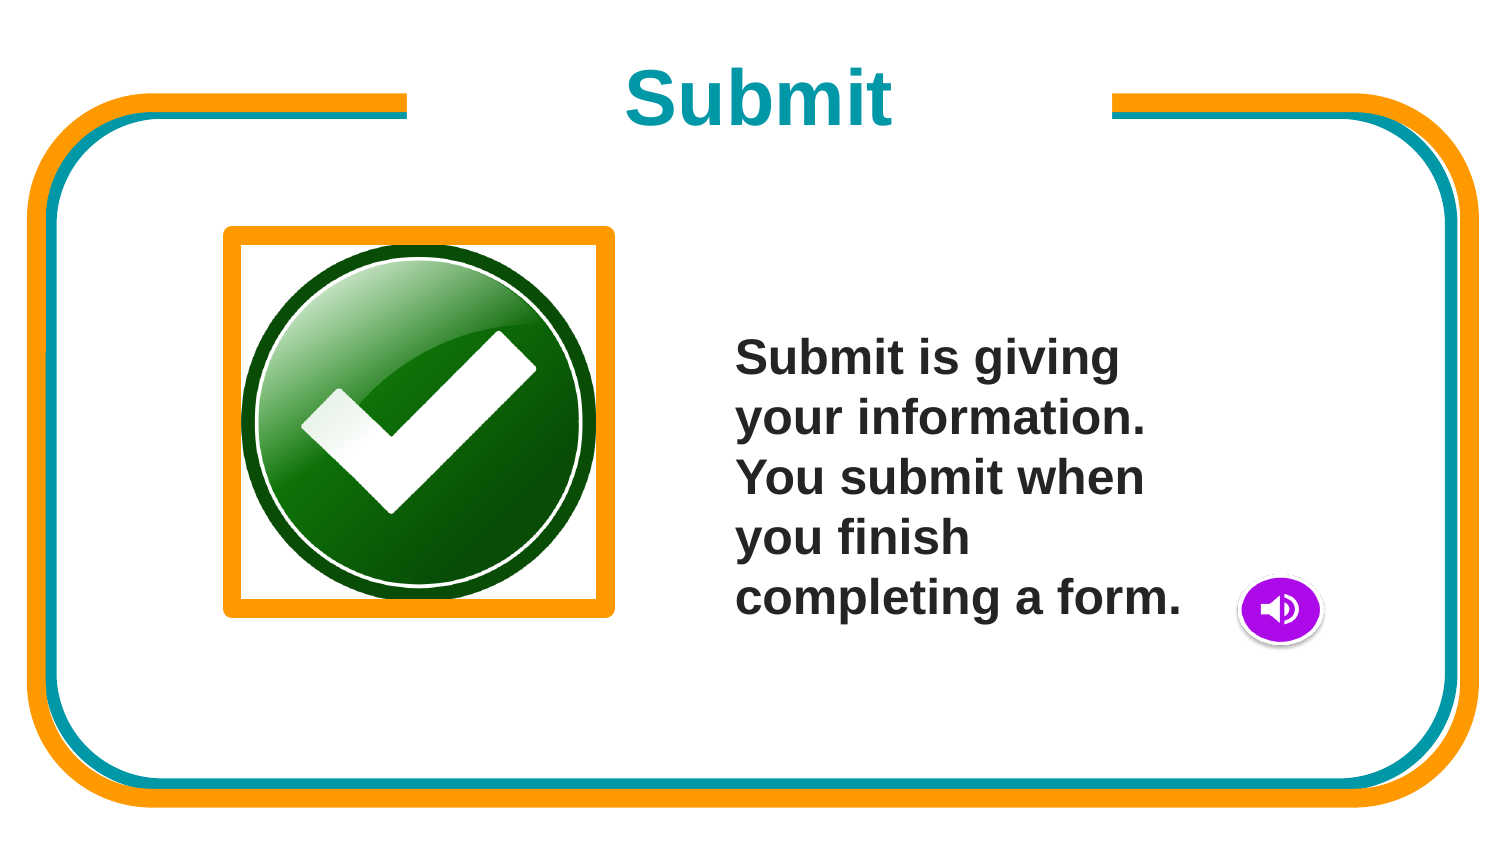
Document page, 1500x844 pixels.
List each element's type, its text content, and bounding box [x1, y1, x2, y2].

text_box Submit is giving your information. You submit when you finish completing a form. [719, 309, 1234, 640]
text_box Submit [406, 31, 1113, 141]
picture [240, 244, 597, 600]
text_box [36, 102, 1470, 799]
picture [1233, 574, 1328, 653]
